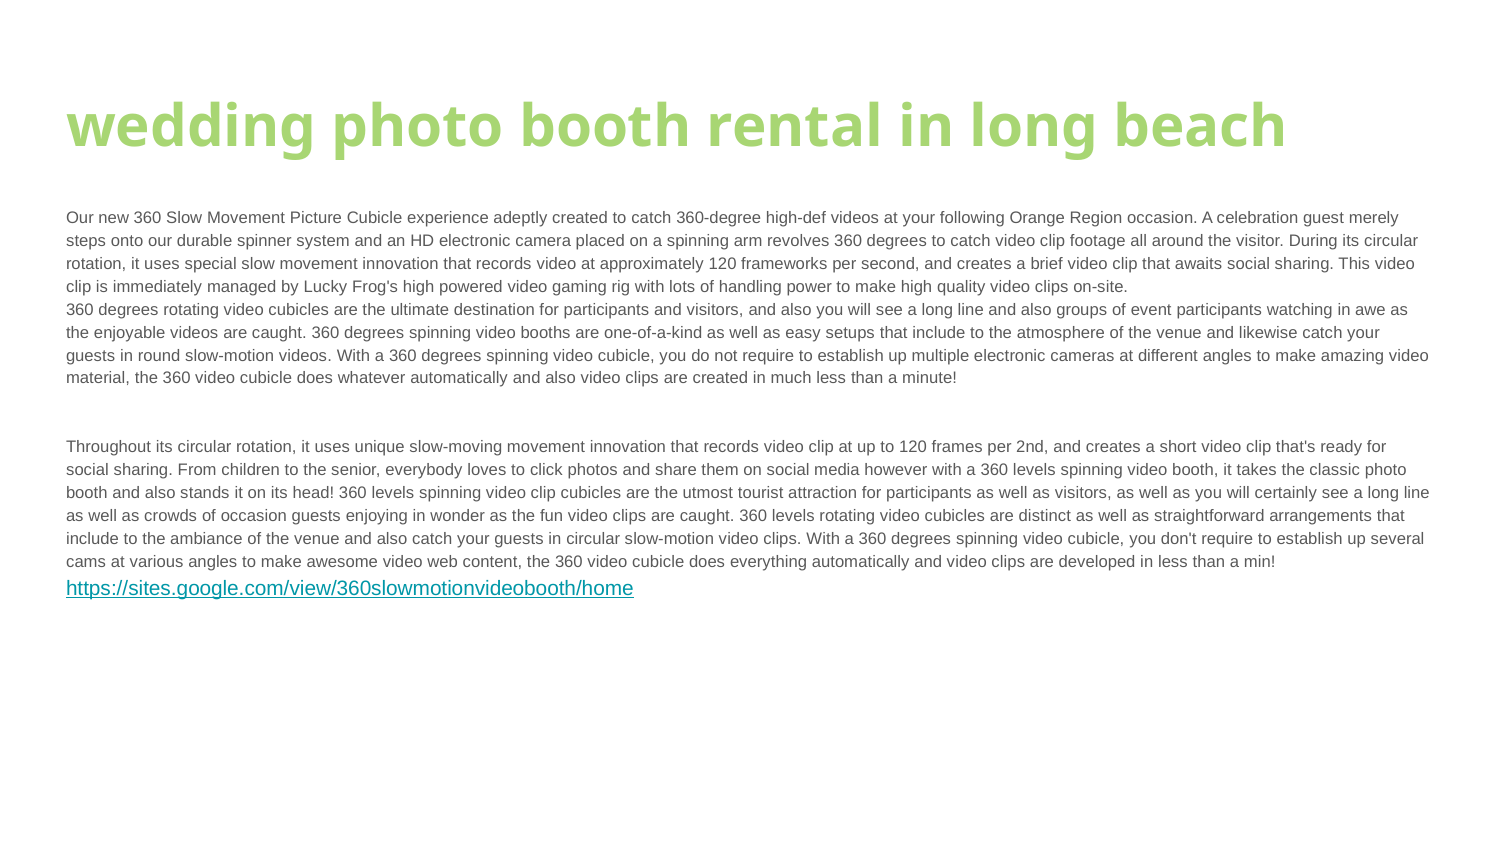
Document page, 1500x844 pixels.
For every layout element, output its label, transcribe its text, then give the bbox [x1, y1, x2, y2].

list Our new 360 Slow Movement Picture Cubicle experience adeptly created to catch 360-degree high-def videos at your following Orange Region occasion. A celebration guest merely steps onto our durable spinner system and an HD electronic camera placed on a spinning arm revolves 360 degrees to catch video clip footage all around the visitor. During its circular rotation, it uses special slow movement innovation that records video at approximately 120 frameworks per second, and creates a brief video clip that awaits social sharing. This video clip is immediately managed by Lucky Frog's high powered video gaming rig with lots of handling power to make high quality video clips on-site. 360 degrees rotating video cubicles are the ultimate destination for participants and visitors, and also you will see a long line and also groups of event participants watching in awe as the enjoyable videos are caught. 360 degrees spinning video booths are one-of-a-kind as well as easy setups that include to the atmosphere of the venue and likewise catch your guests in round slow-motion videos. With a 360 degrees spinning video cubicle, you do not require to establish up multiple electronic cameras at different angles to make amazing video material, the 360 video cubicle does whatever automatically and also video clips are created in much less than a minute! Throughout its circular rotation, it uses unique slow-moving movement innovation that records video clip at up to 120 frames per 2nd, and creates a short video clip that's ready for social sharing. From children to the senior, everybody loves to click photos and share them on social media however with a 360 levels spinning video booth, it takes the classic photo booth and also stands it on its head! 360 levels spinning video clip cubicles are the utmost tourist attraction for participants as well as visitors, as well as you will certainly see a long line as well as crowds of occasion guests enjoying in wonder as the fun video clips are caught. 360 levels rotating video cubicles are distinct as well as straightforward arrangements that include to the ambiance of the venue and also catch your guests in circular slow-motion video clips. With a 360 degrees spinning video cubicle, you don't require to establish up several cams at various angles to make awesome video web content, the 360 video cubicle does everything automatically and video clips are developed in less than a min! https://sites.google.com/view/360slowmotionvideobooth/home [51, 189, 1449, 750]
title wedding photo booth rental in long beach [51, 72, 1449, 167]
